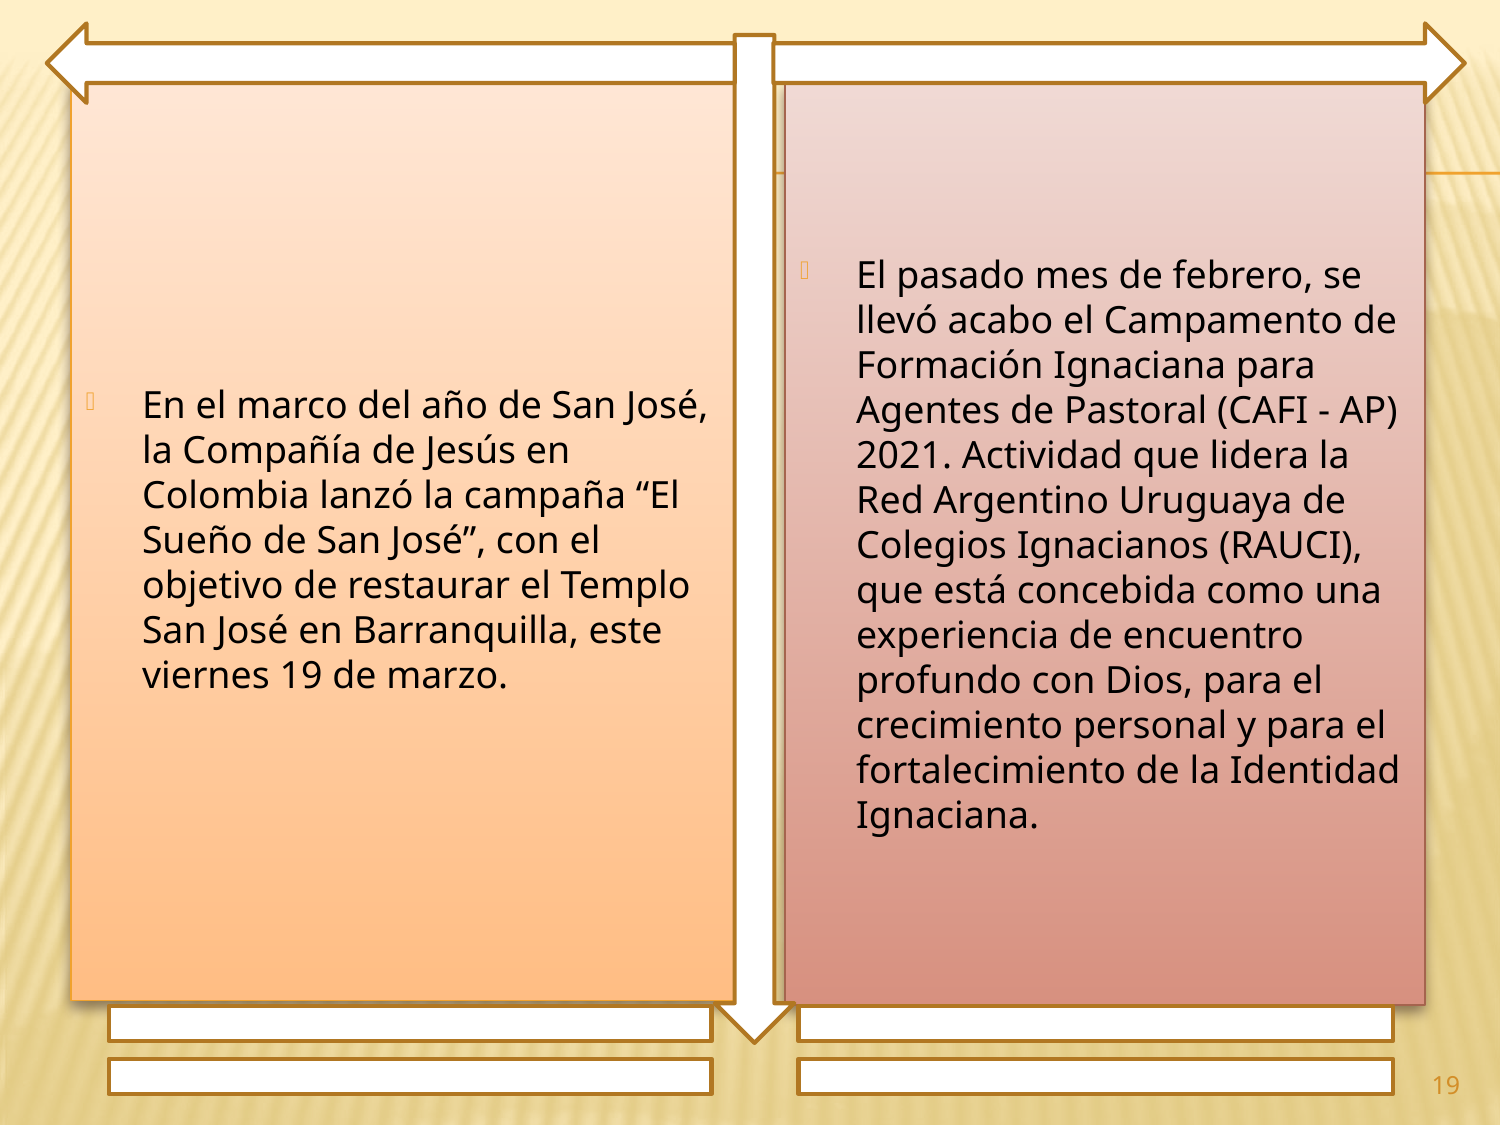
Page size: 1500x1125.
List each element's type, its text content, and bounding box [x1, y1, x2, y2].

text_box [796, 1057, 1395, 1096]
list El pasado mes de febrero, se llevó acabo el Campamento de Formación Ignaciana para Agentes de Pastoral (CAFI - AP) 2021. Actividad que lidera la Red Argentino Uruguaya de Colegios Ignacianos (RAUCI), que está concebida como una experiencia de encuentro profundo con Dios, para el crecimiento personal y para el fortalecimiento de la Identidad Ignaciana. [784, 86, 1426, 1006]
text_box [771, 21, 1467, 105]
list En el marco del año de San José, la Compañía de Jesús en Colombia lanzó la campaña “El Sueño de San José”, con el objetivo de restaurar el Templo San José en Barranquilla, este viernes 19 de marzo. [70, 86, 732, 1001]
slide_number 19 [1350, 1062, 1475, 1103]
text_box [712, 32, 797, 1046]
text_box [107, 1057, 714, 1096]
text_box [44, 21, 737, 105]
text_box [796, 1004, 1395, 1043]
text_box [107, 1004, 714, 1043]
